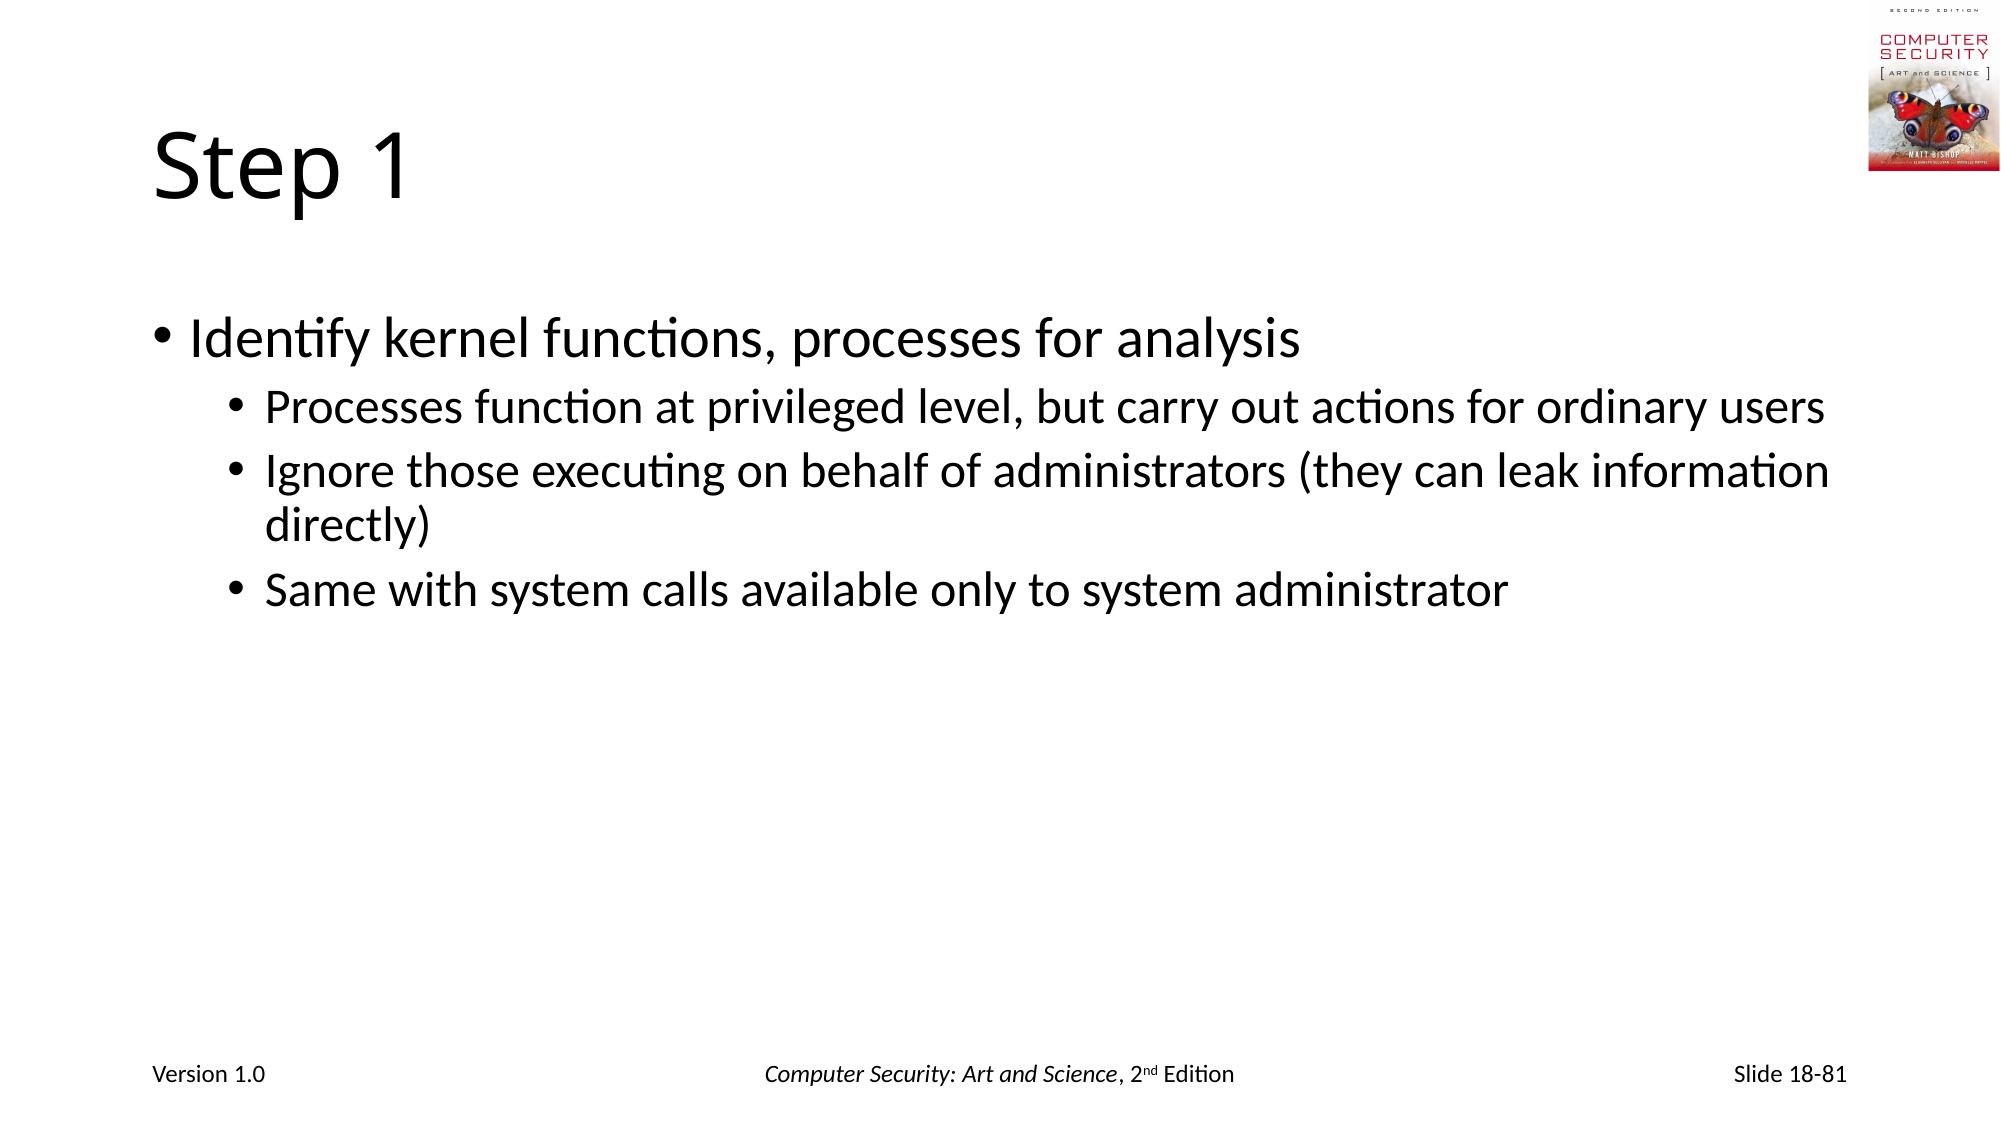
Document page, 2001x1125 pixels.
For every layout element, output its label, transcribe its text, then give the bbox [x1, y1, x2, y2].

footer Computer Security: Art and Science, 2nd Edition [662, 1042, 1338, 1103]
slide_number Version 1.0 [137, 1042, 588, 1103]
title Step 1 [137, 59, 1863, 278]
picture [1868, 0, 2000, 171]
list Identify kernel functions, processes for analysis Processes function at privileged level, but carry out actions for ordinary users Ignore those executing on behalf of administrators (they can leak information directly) Same with system calls available only to system administrator [137, 299, 1863, 1014]
slide_number Slide 18-81 [1412, 1042, 1863, 1103]
